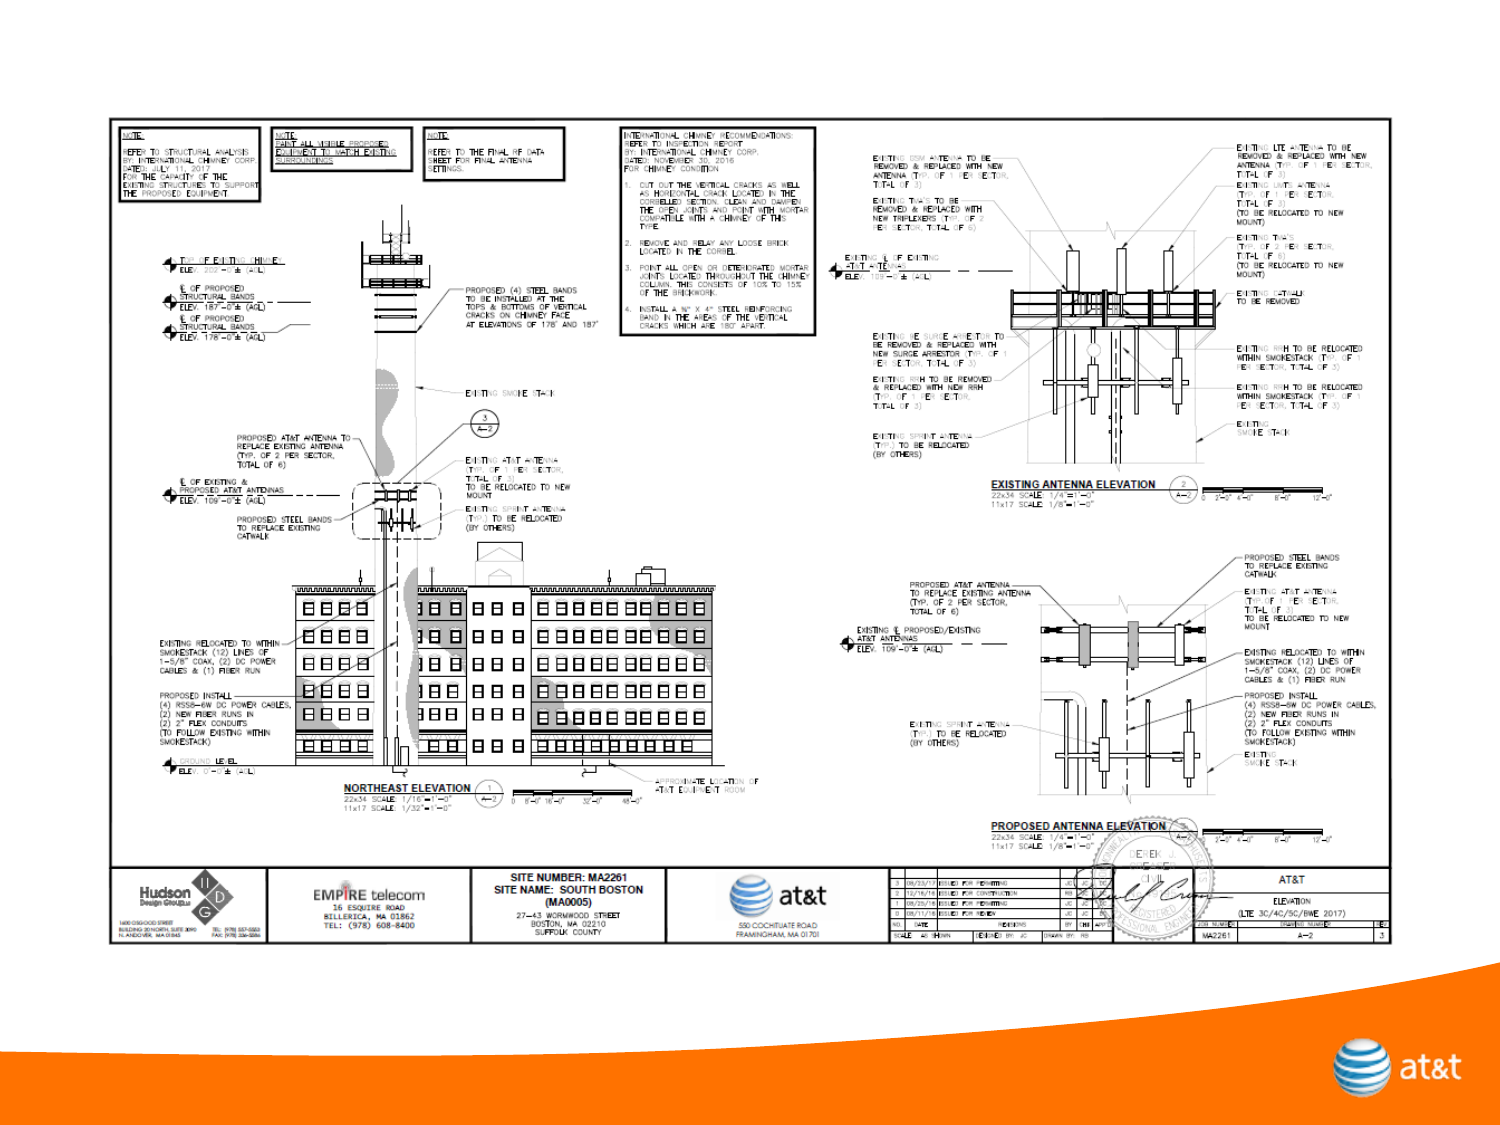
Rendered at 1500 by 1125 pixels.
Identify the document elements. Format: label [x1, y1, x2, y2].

picture [99, 112, 1401, 956]
picture [1331, 1036, 1463, 1099]
